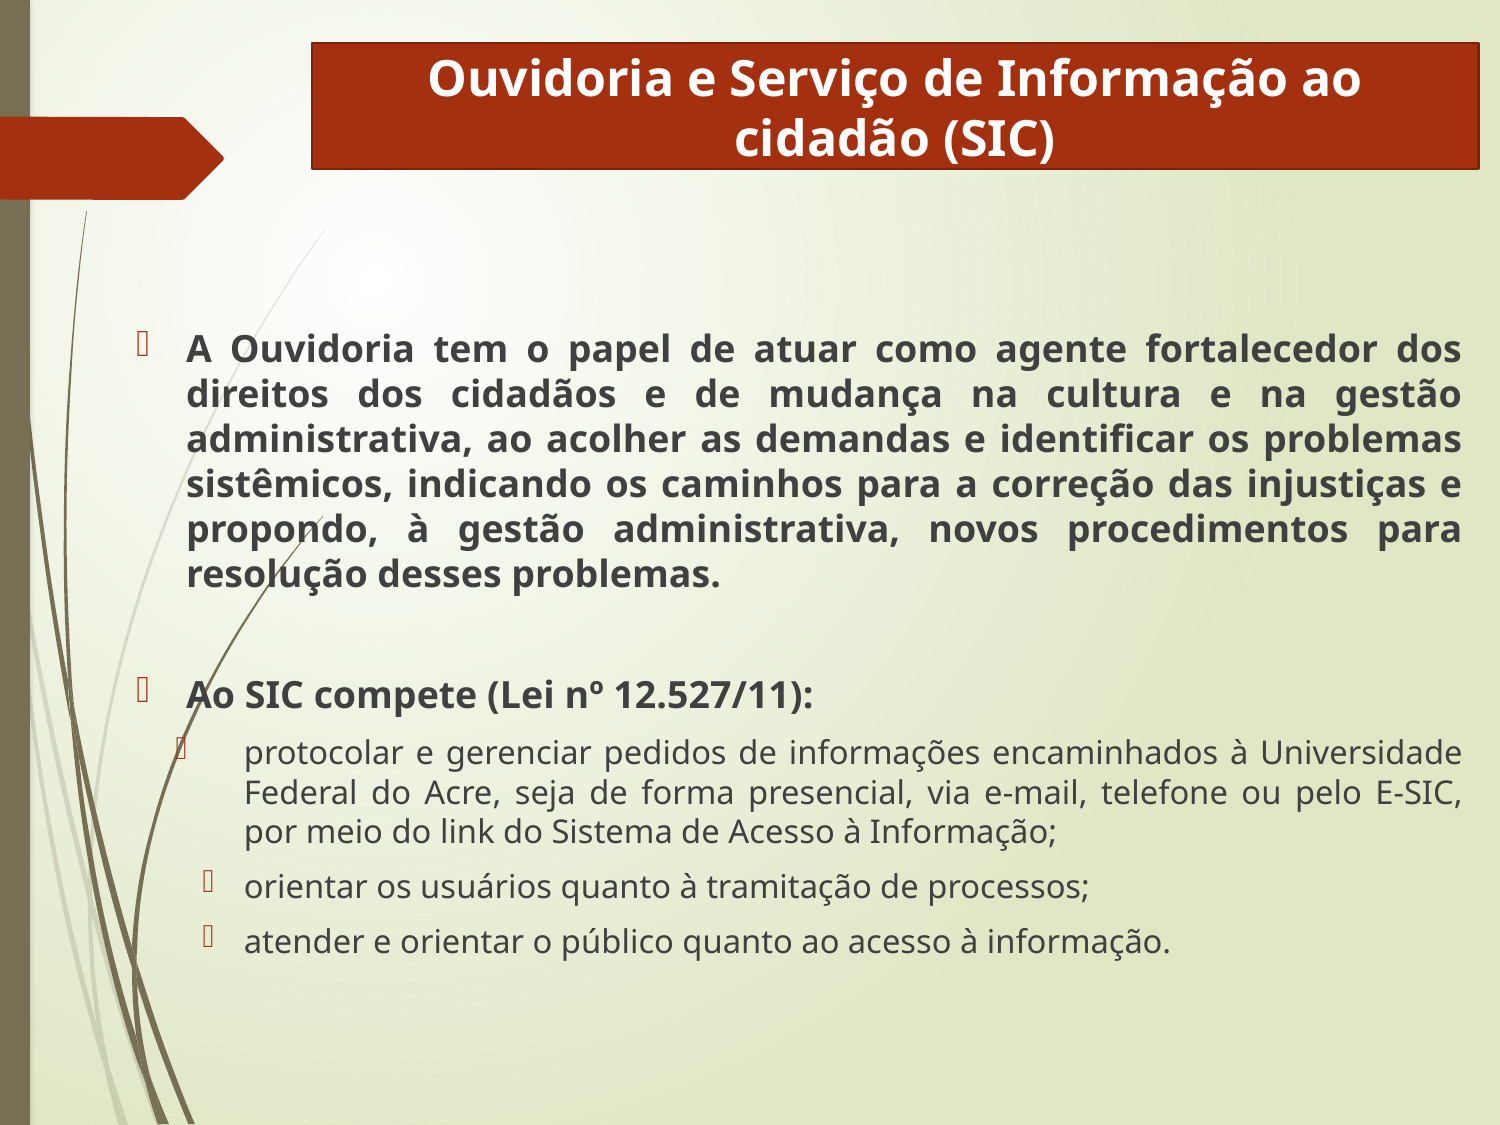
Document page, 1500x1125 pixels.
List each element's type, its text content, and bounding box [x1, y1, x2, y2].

text_box Ouvidoria e Serviço de Informação ao cidadão (SIC) [311, 42, 1480, 170]
list A Ouvidoria tem o papel de atuar como agente fortalecedor dos direitos dos cidadãos e de mudança na cultura e na gestão administrativa, ao acolher as demandas e identificar os problemas sistêmicos, indicando os caminhos para a correção das injustiças e propondo, à gestão administrativa, novos procedimentos para resolução desses problemas. Ao SIC compete (Lei nº 12.527/11): protocolar e gerenciar pedidos de informações encaminhados à Universidade Federal do Acre, seja de forma presencial, via e-mail, telefone ou pelo E-SIC, por meio do link do Sistema de Acesso à Informação; orientar os usuários quanto à tramitação de processos; atender e orientar o público quanto ao acesso à informação. [121, 257, 1479, 1125]
